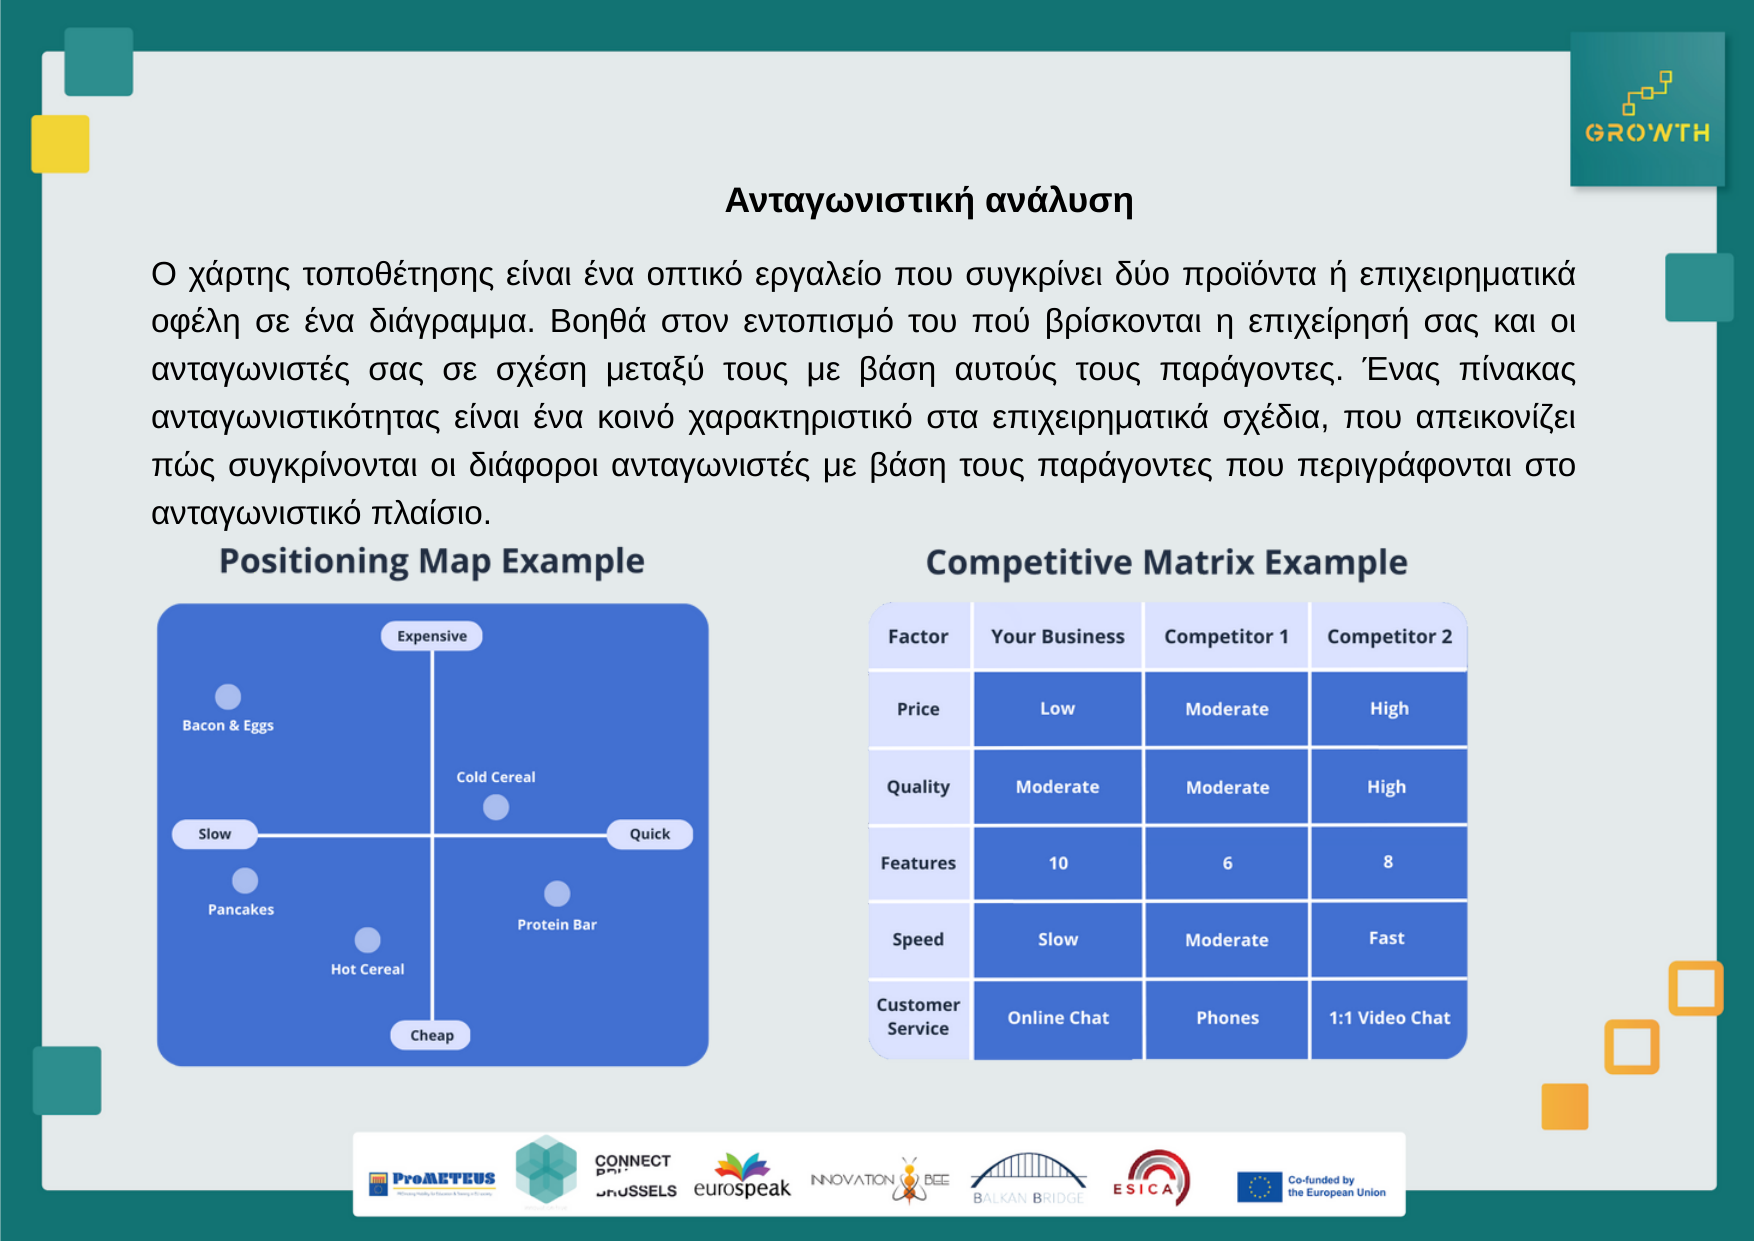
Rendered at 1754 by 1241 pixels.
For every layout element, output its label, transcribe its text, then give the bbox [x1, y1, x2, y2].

text_box [830, 531, 1506, 1083]
text_box [95, 516, 771, 1083]
text_box [0, 0, 1754, 1241]
text_box Ο χάρτης τοποθέτησης είναι ένα οπτικό εργαλείο που συγκρίνει δύο προϊόντα ή επιχειρηματικά οφέλη σε ένα διάγραμμα. Βοηθά στον εντοπισμό του πού βρίσκονται η επιχείρησή σας και οι ανταγωνιστές σας σε σχέση μεταξύ τους με βάση αυτούς τους παράγοντες. Ένας πίνακας ανταγωνιστικότητας είναι ένα κοινό χαρακτηριστικό στα επιχειρηματικά σχέδια, που απεικονίζει πώς συγκρίνονται οι διάφοροι ανταγωνιστές με βάση τους παράγοντες που περιγράφονται στο ανταγωνιστικό πλαίσιο. [151, 243, 1579, 531]
text_box Ανταγωνιστική ανάλυση [661, 168, 1198, 220]
